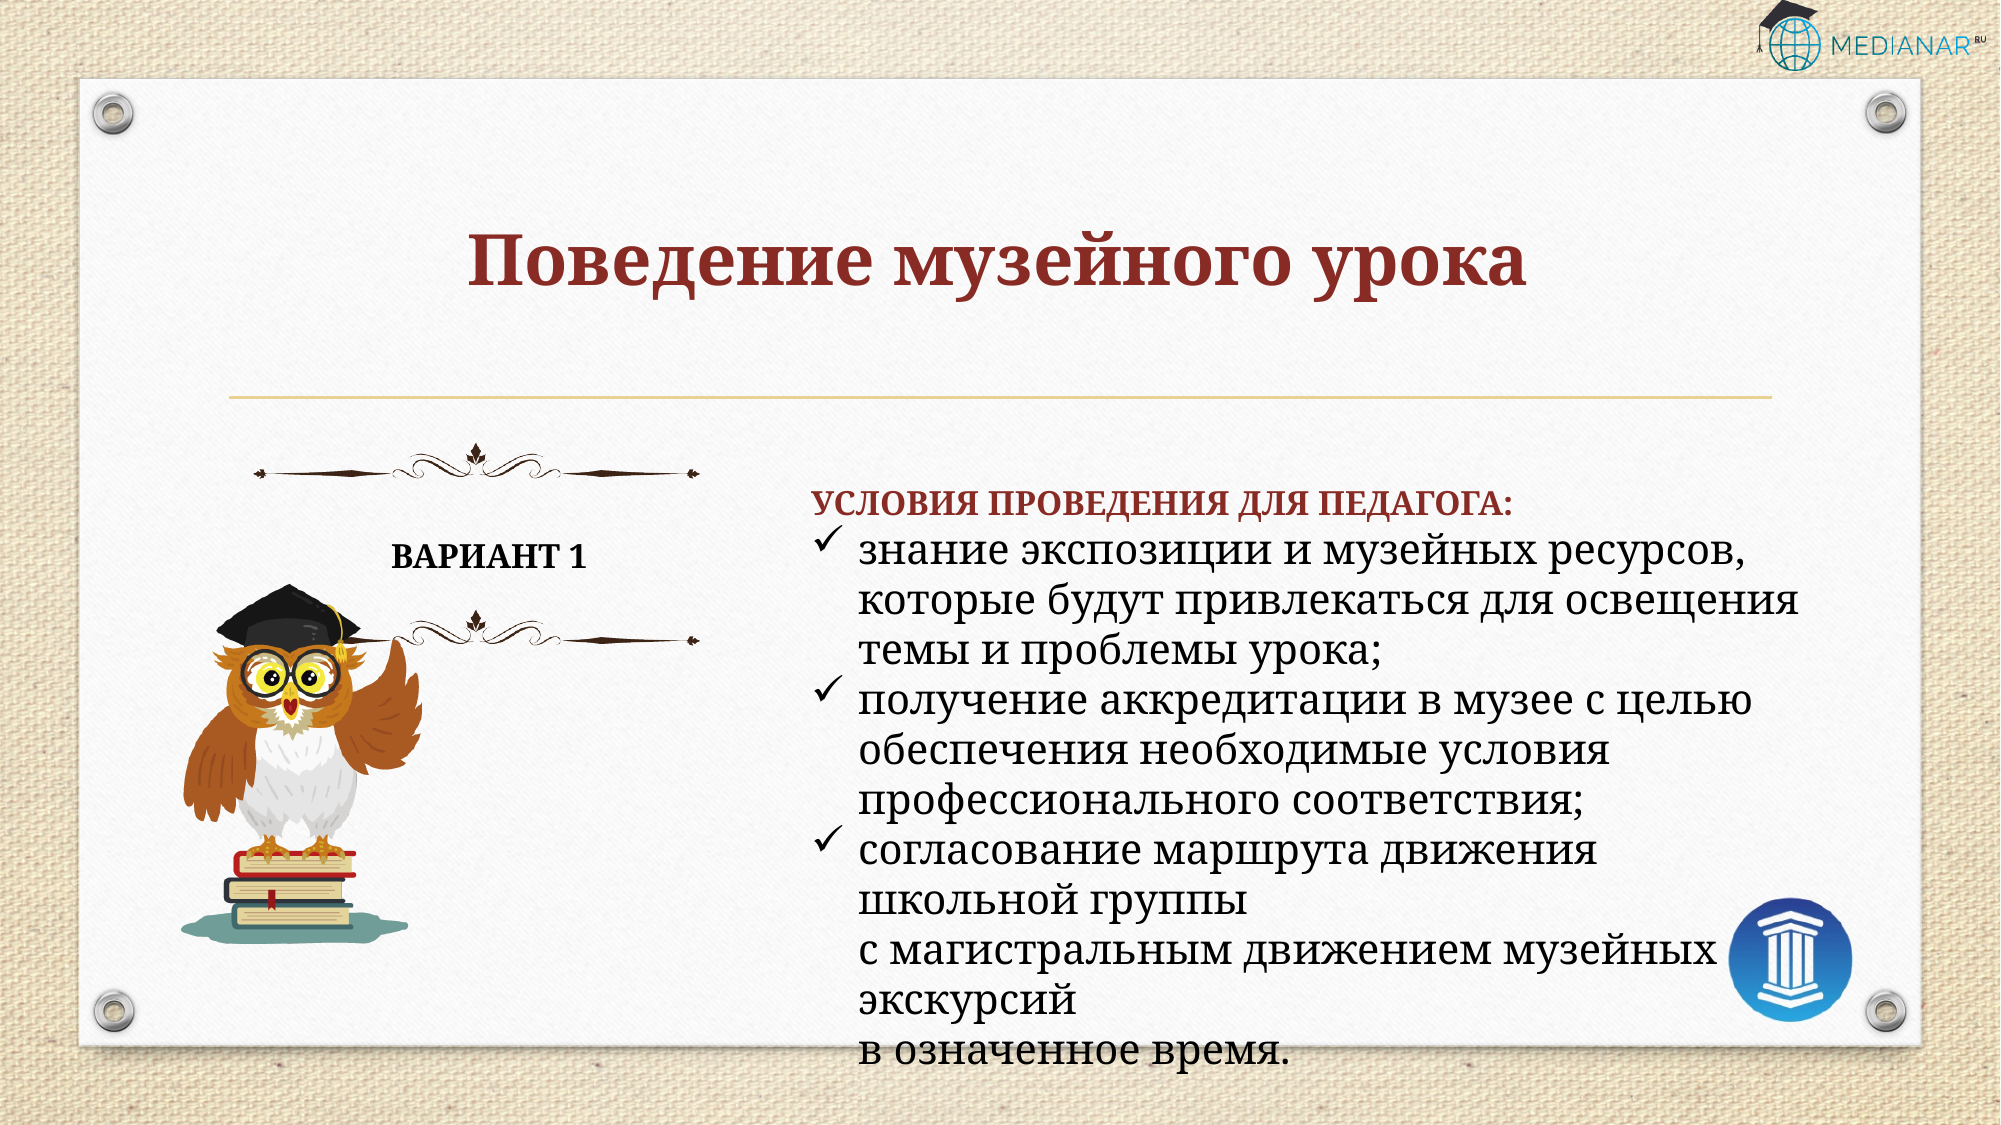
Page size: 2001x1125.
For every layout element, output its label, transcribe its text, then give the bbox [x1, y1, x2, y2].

picture [0, 0, 2001, 1125]
text_box Поведение музейного урока [144, 207, 1852, 308]
text_box ВАРИАНТ 1 [300, 526, 692, 584]
text_box УСЛОВИЯ ПРОВЕДЕНИЯ ДЛЯ ПЕДАГОГА: знание экспозиции и музейных ресурсов, которые будут привлекаться для освещения темы и проблемы урока; получение аккредитации в музее с целью обеспечения необходимые условия профессионального соответствия; согласование маршрута движения школьной группы с магистральным движением музейных экскурсий в означенное время. [795, 474, 1823, 1081]
